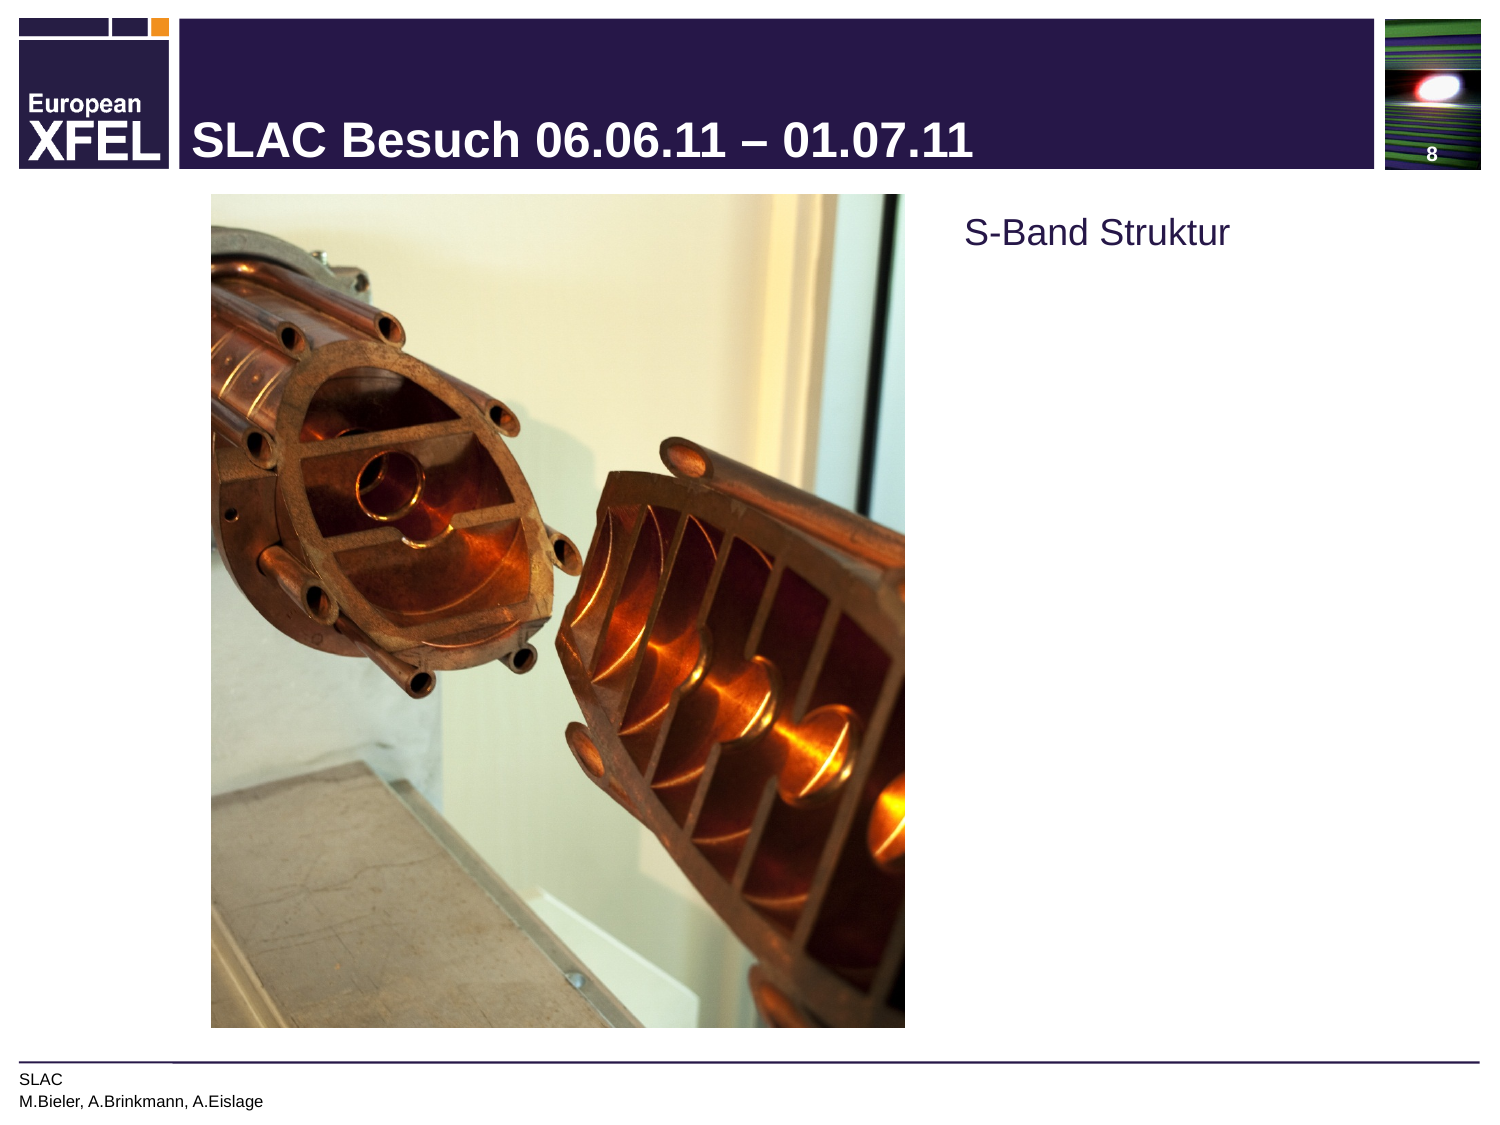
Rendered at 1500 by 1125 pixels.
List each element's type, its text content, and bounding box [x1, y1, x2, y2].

footer SLAC M.Bieler, A.Brinkmann, A.Eislage [19, 1067, 955, 1111]
picture [19, 18, 169, 169]
title SLAC Besuch 06.06.11 – 01.07.11 [179, 88, 1265, 168]
slide_number 8 [1384, 18, 1480, 169]
picture [210, 194, 906, 1028]
text_box S-Band Struktur [949, 200, 1375, 947]
picture [1385, 19, 1481, 170]
